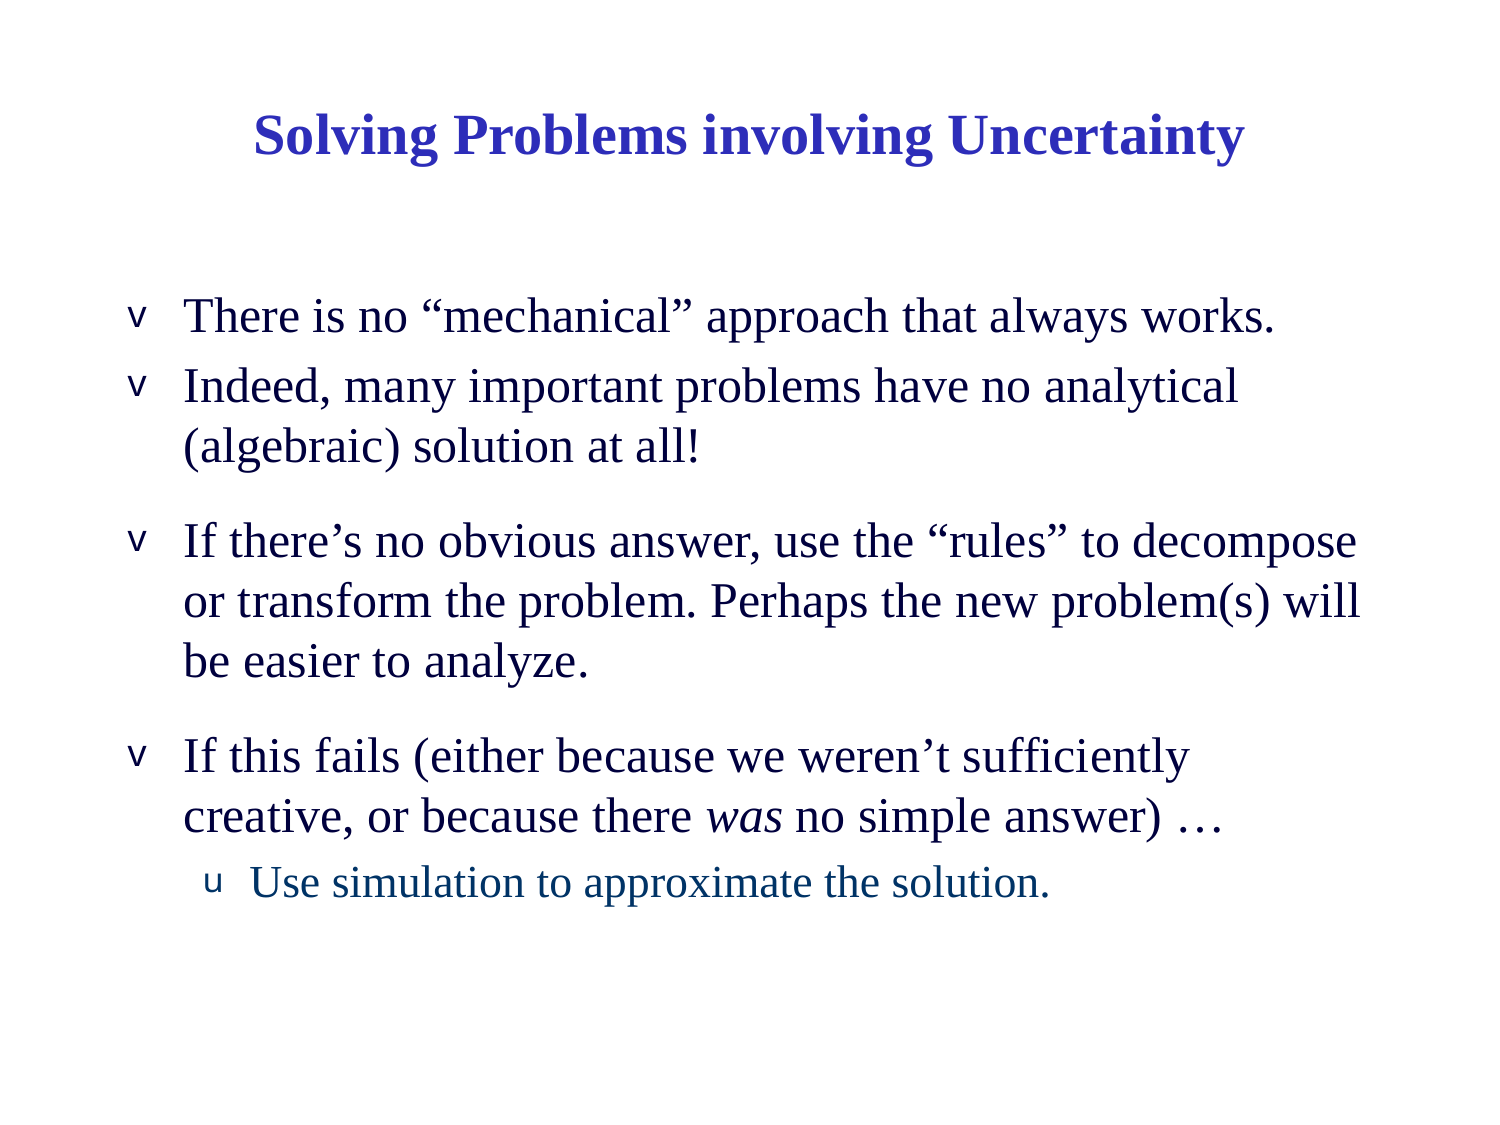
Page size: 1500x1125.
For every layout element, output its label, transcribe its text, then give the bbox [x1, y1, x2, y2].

title Solving Problems involving Uncertainty [112, 49, 1388, 213]
list There is no “mechanical” approach that always works. Indeed, many important problems have no analytical (algebraic) solution at all! If there’s no obvious answer, use the “rules” to decompose or transform the problem. Perhaps the new problem(s) will be easier to analyze. If this fails (either because we weren’t sufficiently creative, or because there was no simple answer) … Use simulation to approximate the solution. [112, 274, 1388, 951]
